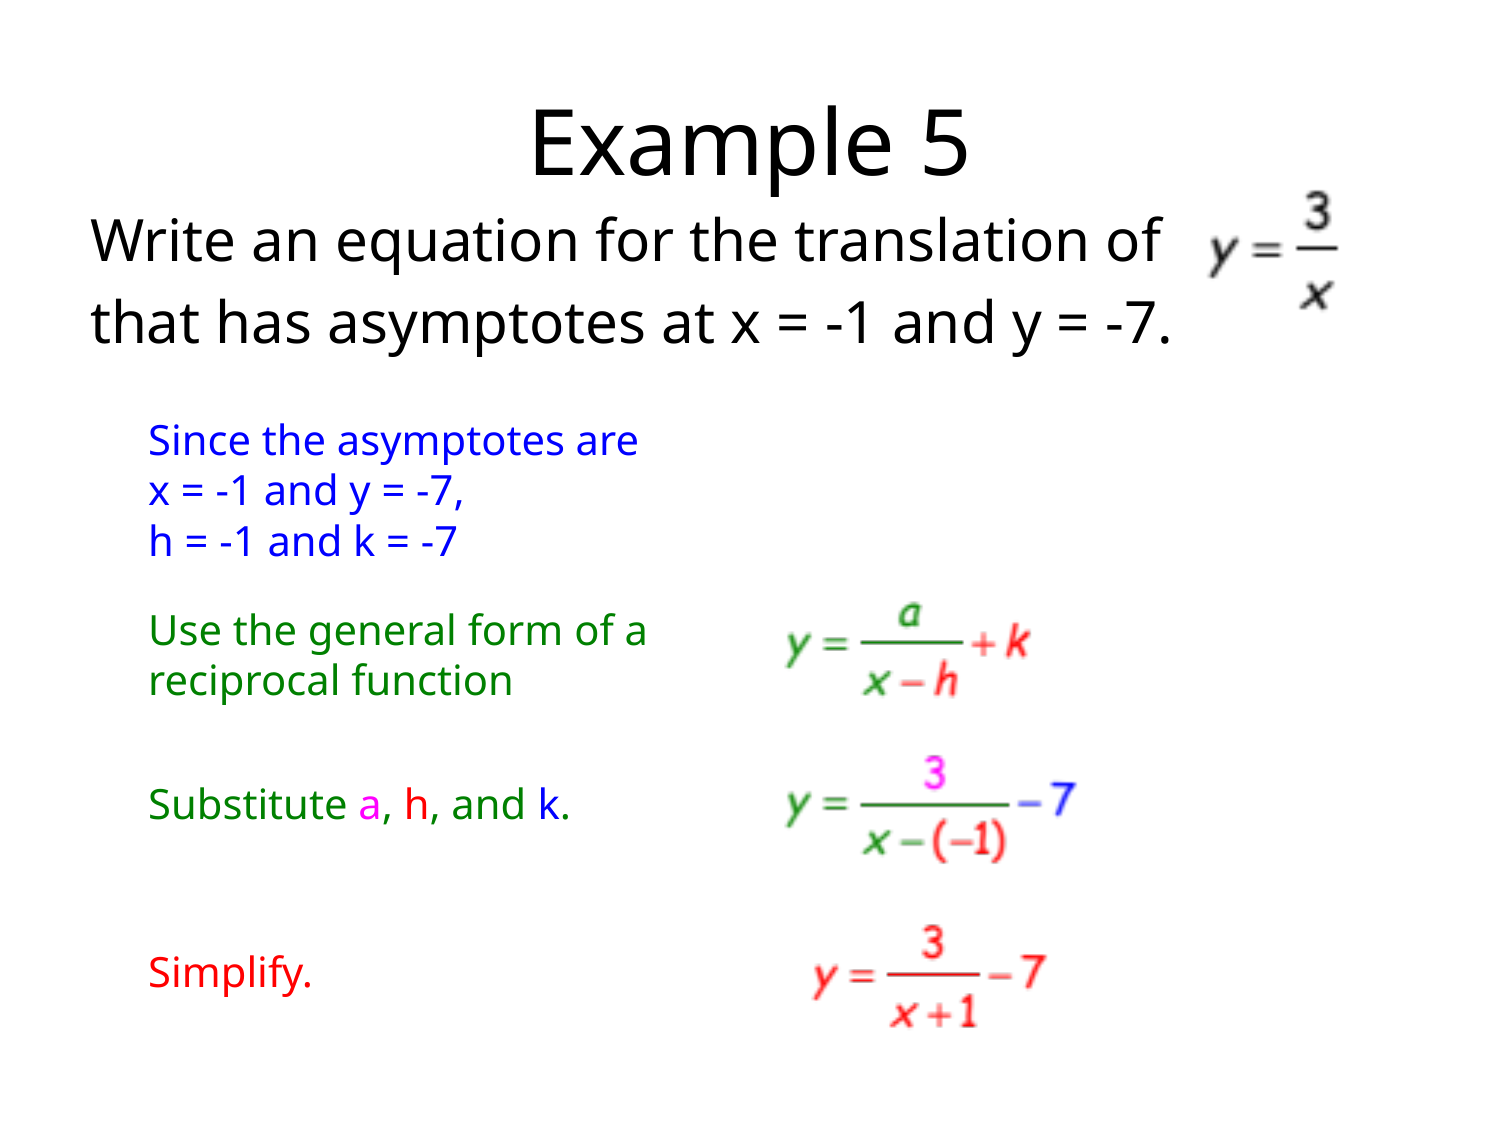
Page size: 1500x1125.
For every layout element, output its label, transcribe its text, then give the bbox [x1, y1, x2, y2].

text_box Use the general form of a reciprocal function [133, 596, 746, 711]
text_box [780, 733, 1080, 870]
text_box Since the asymptotes are x = -1 and y = -7, h = -1 and k = -7 [133, 406, 746, 572]
text_box Simplify. [133, 938, 746, 1004]
text_box Substitute a, h, and k. [133, 770, 746, 835]
title Example 5 [75, 45, 1425, 196]
list Write an equation for the translation of that has asymptotes at x = -1 and y = -7. [75, 196, 1425, 939]
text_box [807, 905, 1054, 1035]
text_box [780, 573, 1035, 703]
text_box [1202, 167, 1343, 318]
